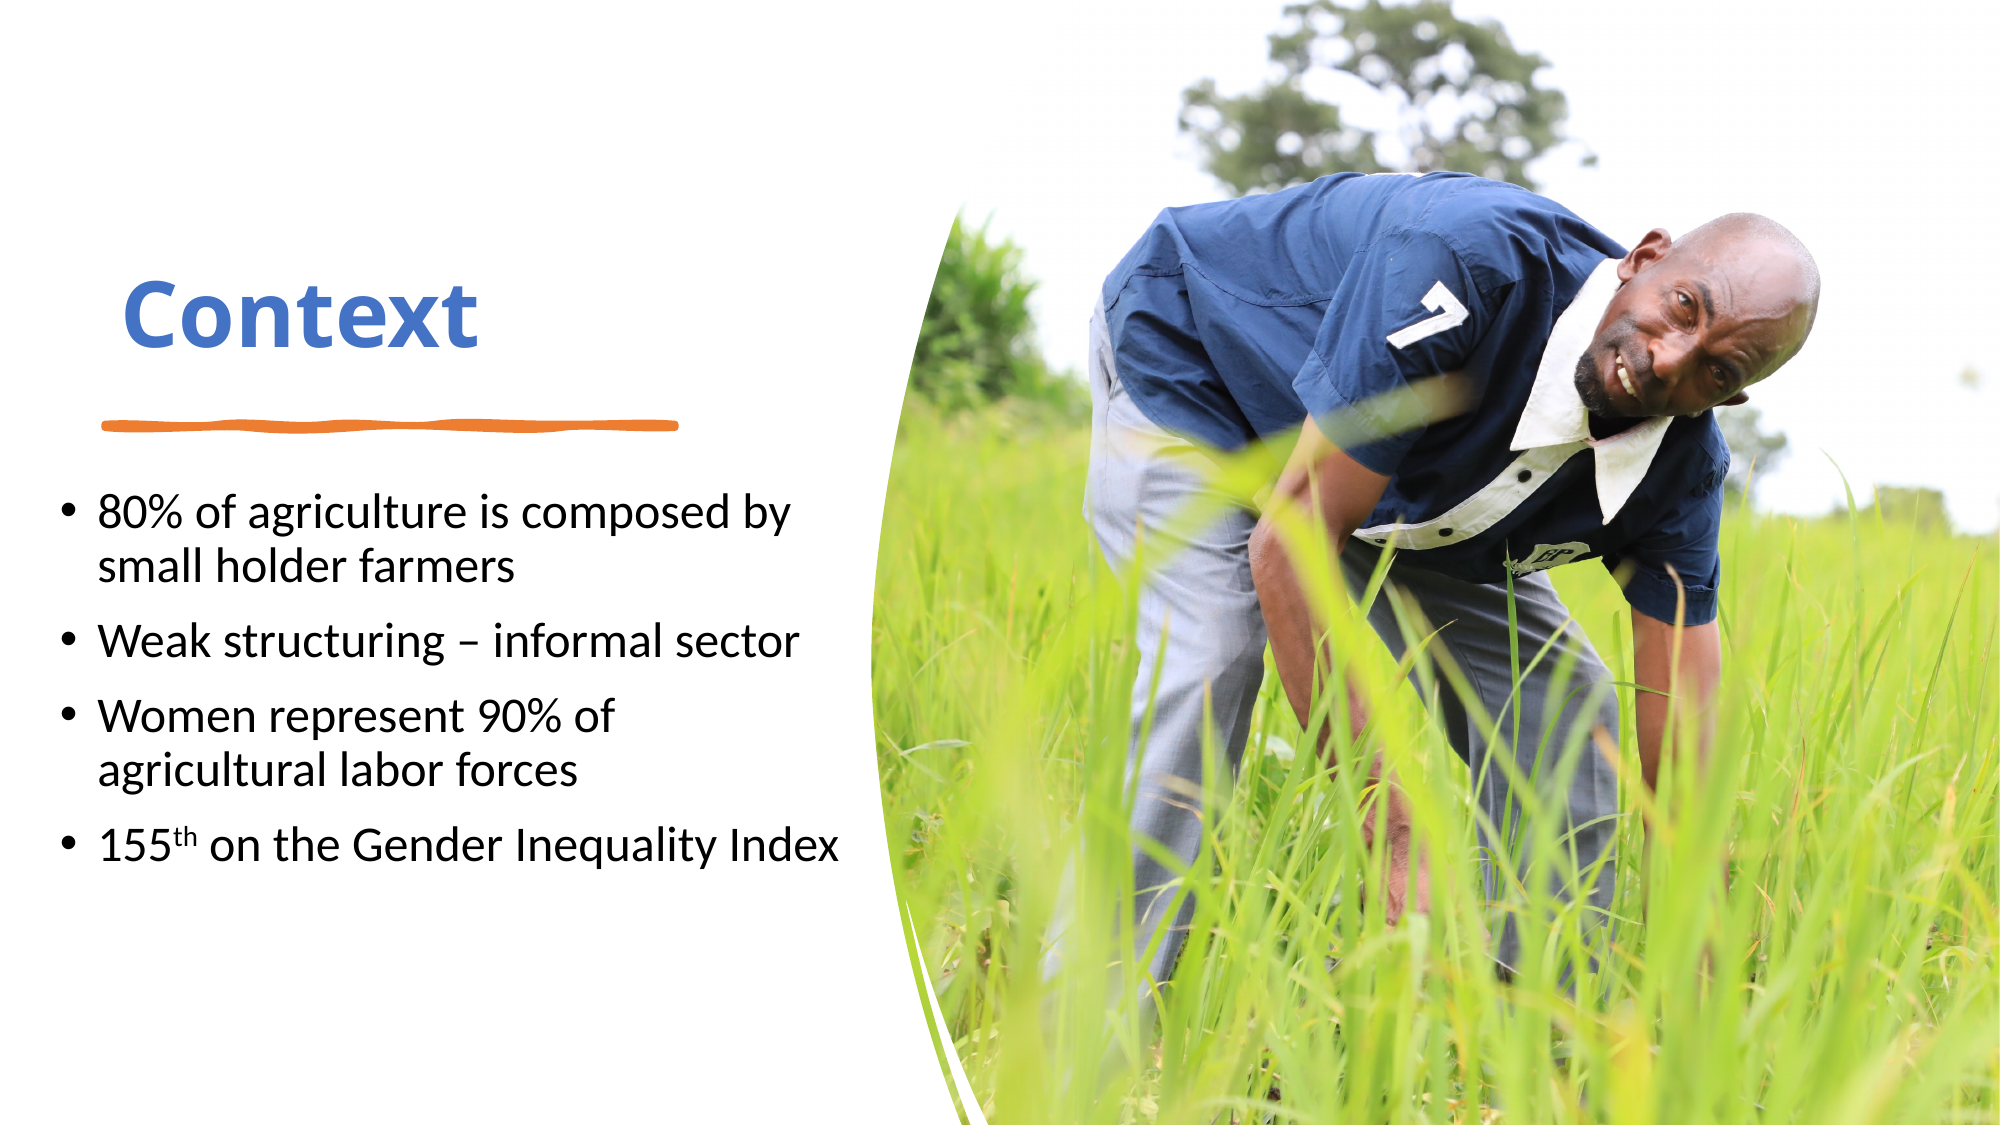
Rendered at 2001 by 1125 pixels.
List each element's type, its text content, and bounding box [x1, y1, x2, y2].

list 80% of agriculture is composed by small holder farmers Weak structuring – informal sector Women represent 90% of agricultural labor forces 155th on the Gender Inequality Index [44, 478, 871, 1023]
title Context [105, 53, 822, 375]
text_box [0, 0, 871, 1125]
text_box [103, 421, 676, 431]
picture [871, 0, 2000, 1125]
